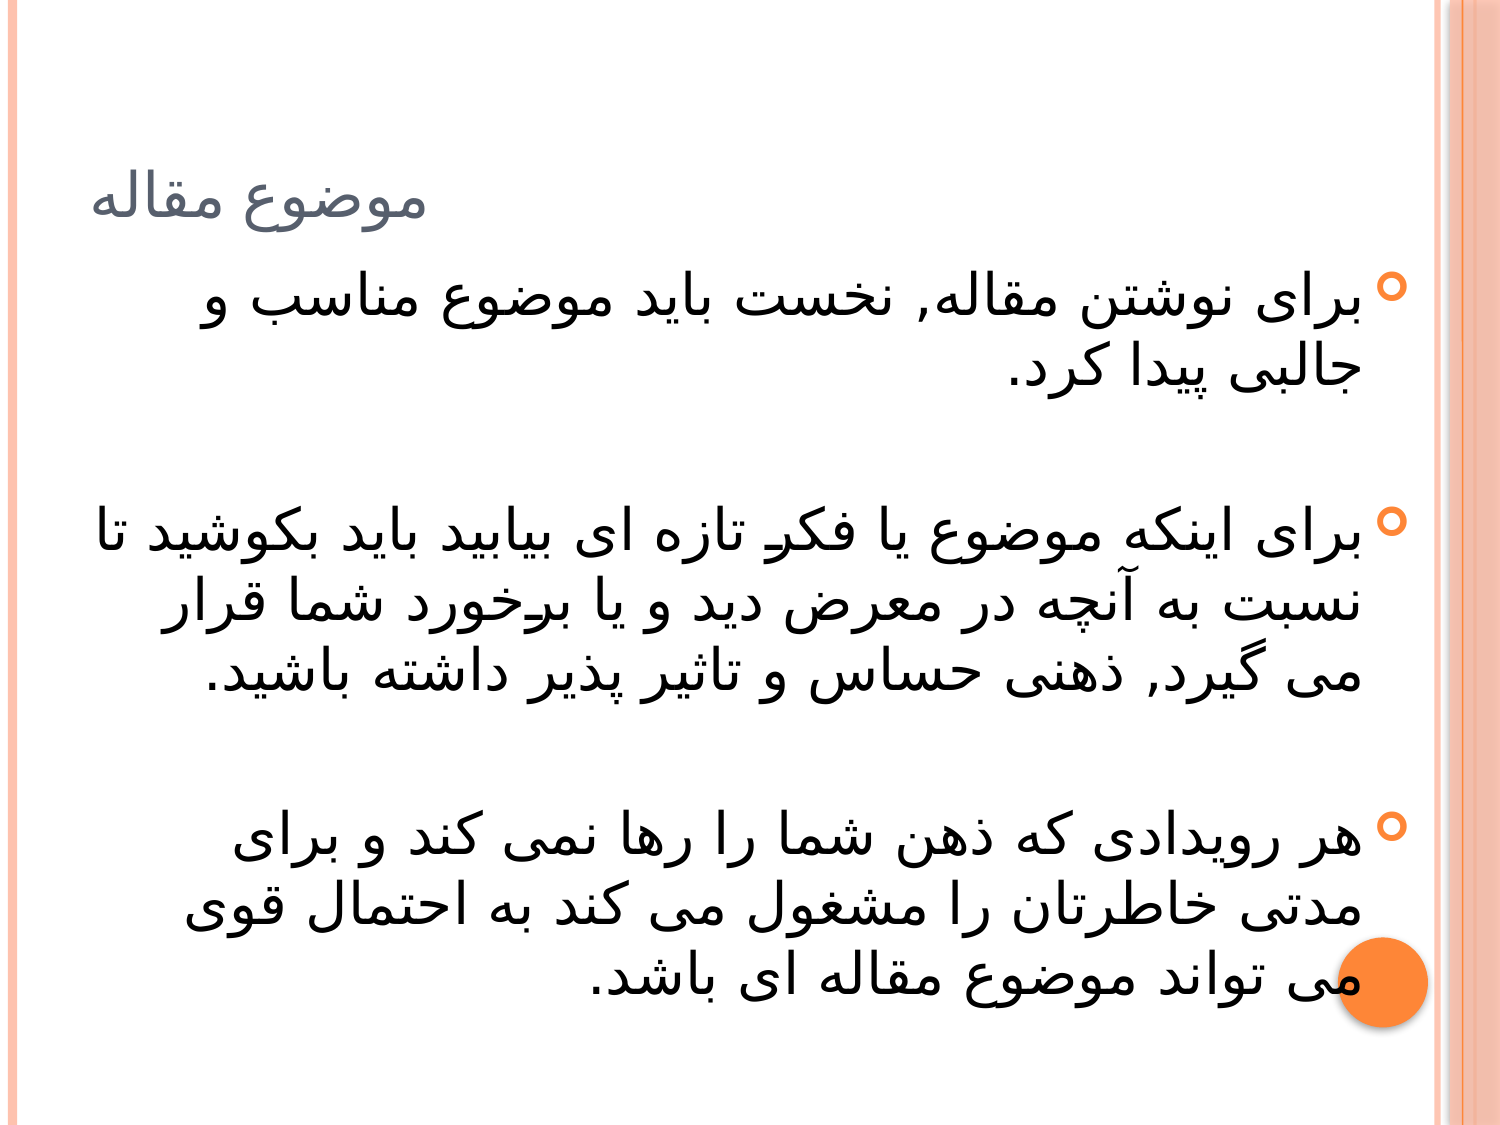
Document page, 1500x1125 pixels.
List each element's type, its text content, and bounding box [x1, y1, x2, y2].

list برای نوشتن مقاله, نخست باید موضوع مناسب و جالبی پیدا کرد. برای اینکه موضوع یا فکر تازه ای بیابید باید بکوشید تا نسبت به آنچه در معرض دید و یا برخورد شما قرار می گیرد, ذهنی حساس و تاثیر پذیر داشته باشید. هر رویدادی که ذهن شما را رها نمی کند و برای مدتی خاطرتان را مشغول می کند به احتمال قوی می تواند موضوع مقاله ای باشد. [75, 249, 1425, 1038]
title موضوع مقاله [75, 87, 1425, 238]
